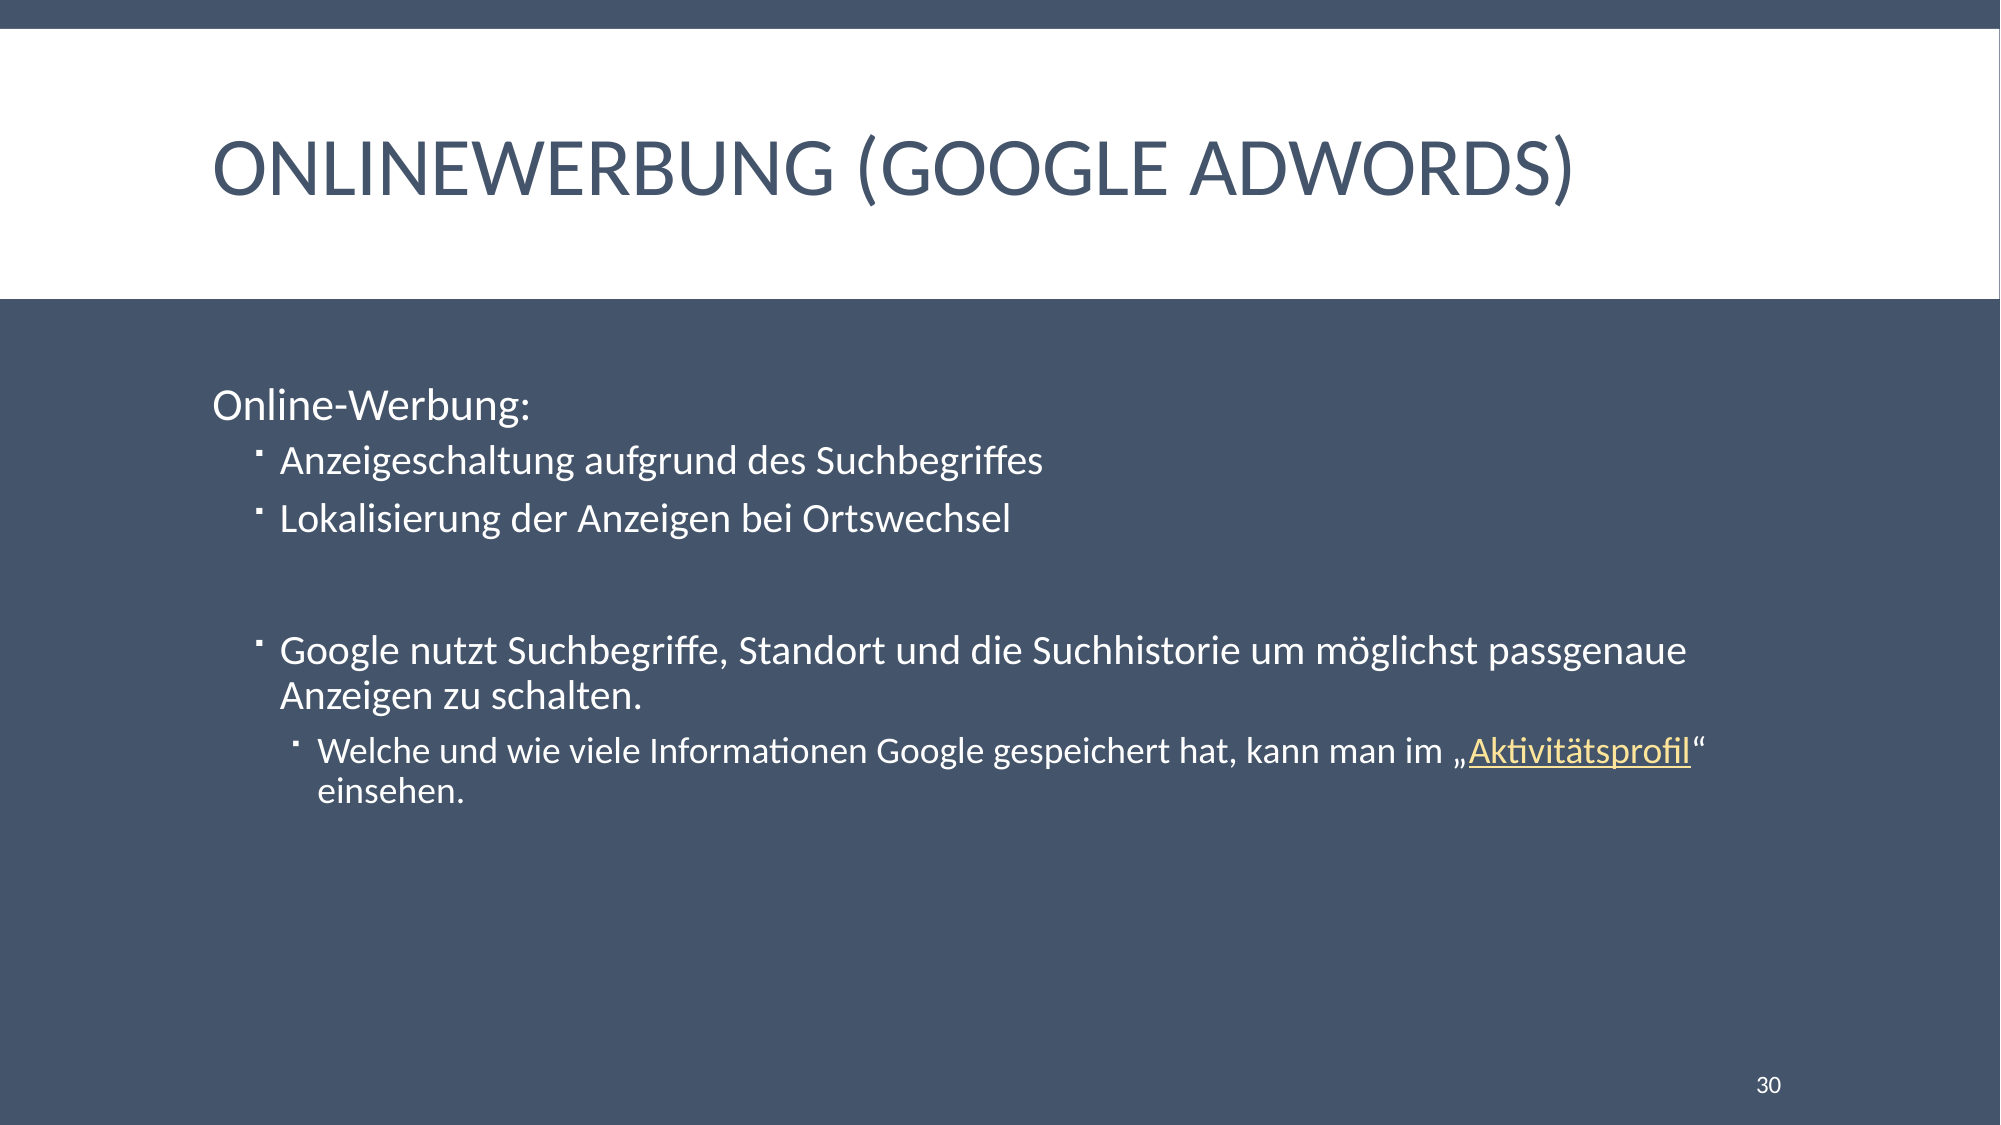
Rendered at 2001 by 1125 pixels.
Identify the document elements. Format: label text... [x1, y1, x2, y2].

title Onlinewerbung (Google Adwords) [197, 46, 1803, 295]
list Online-Werbung: Anzeigeschaltung aufgrund des Suchbegriffes Lokalisierung der Anzeigen bei Ortswechsel Google nutzt Suchbegriffe, Standort und die Suchhistorie um möglichst passgenaue Anzeigen zu schalten. Welche und wie viele Informationen Google gespeichert hat, kann man im „Aktivitätsprofil“ einsehen. [197, 373, 1803, 1064]
slide_number 30 [1748, 1053, 1904, 1114]
